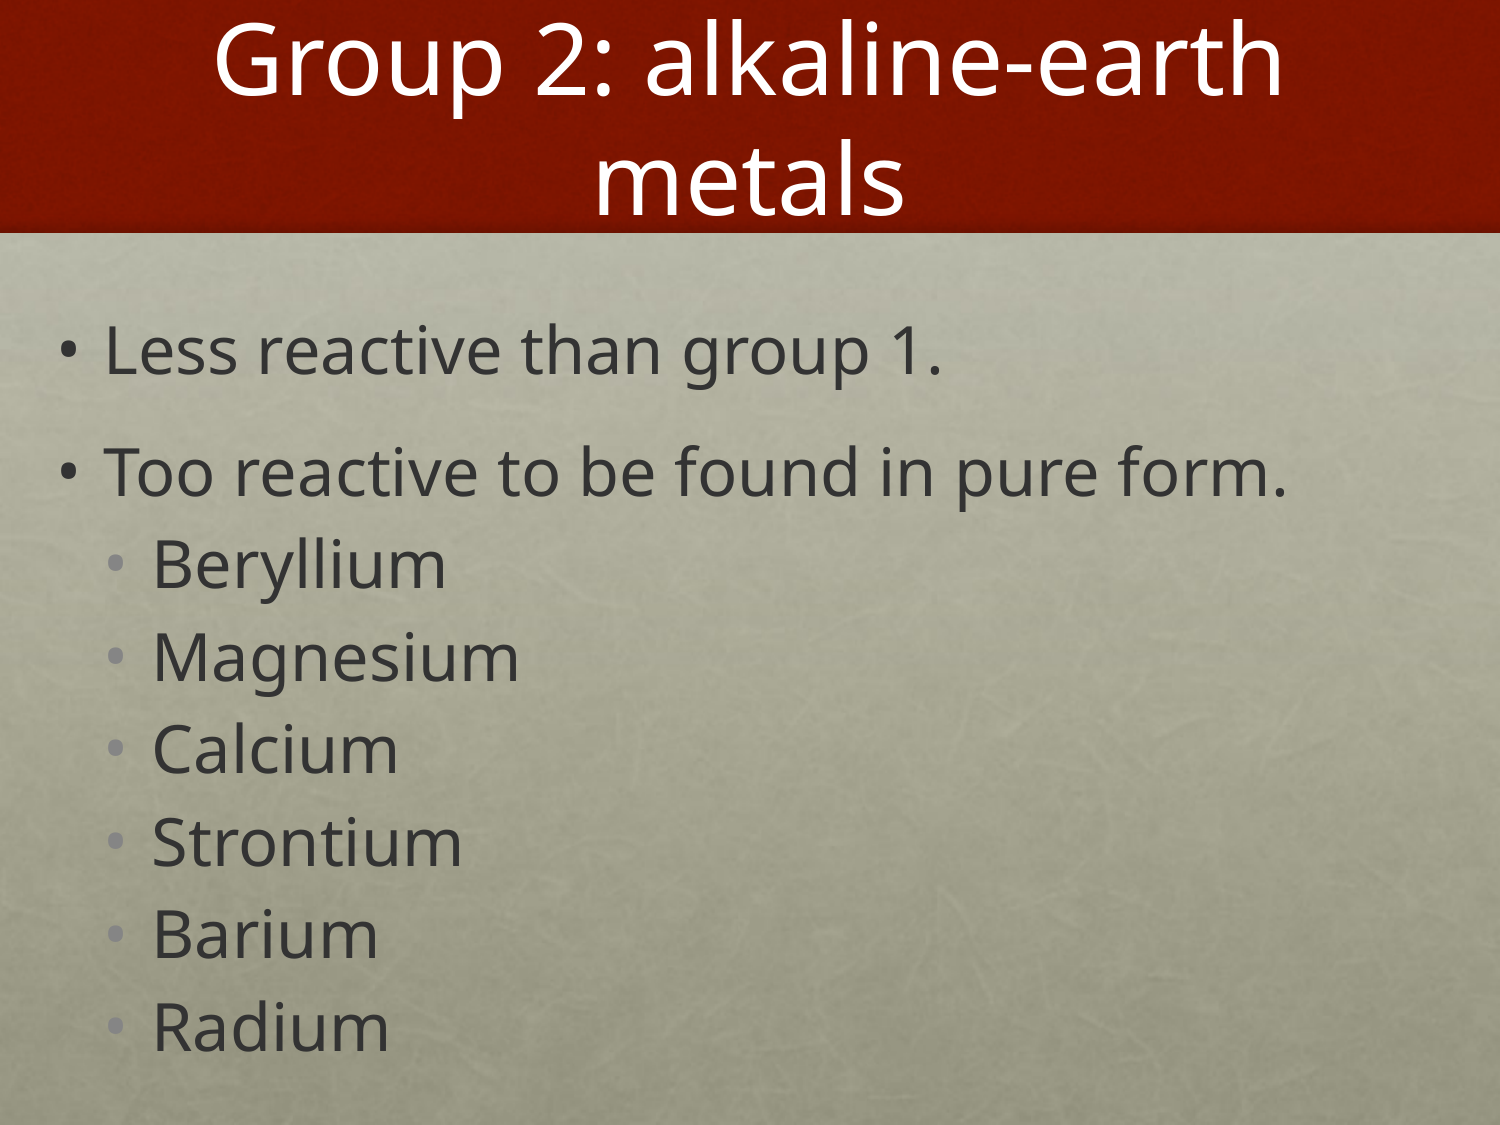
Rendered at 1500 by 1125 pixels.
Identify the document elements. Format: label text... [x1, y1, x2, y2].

title Group 2: alkaline-earth metals [127, 10, 1372, 221]
picture [0, 214, 1500, 1125]
list Less reactive than group 1. Too reactive to be found in pure form. Beryllium Magnesium Calcium Strontium Barium Radium [41, 299, 1372, 1080]
